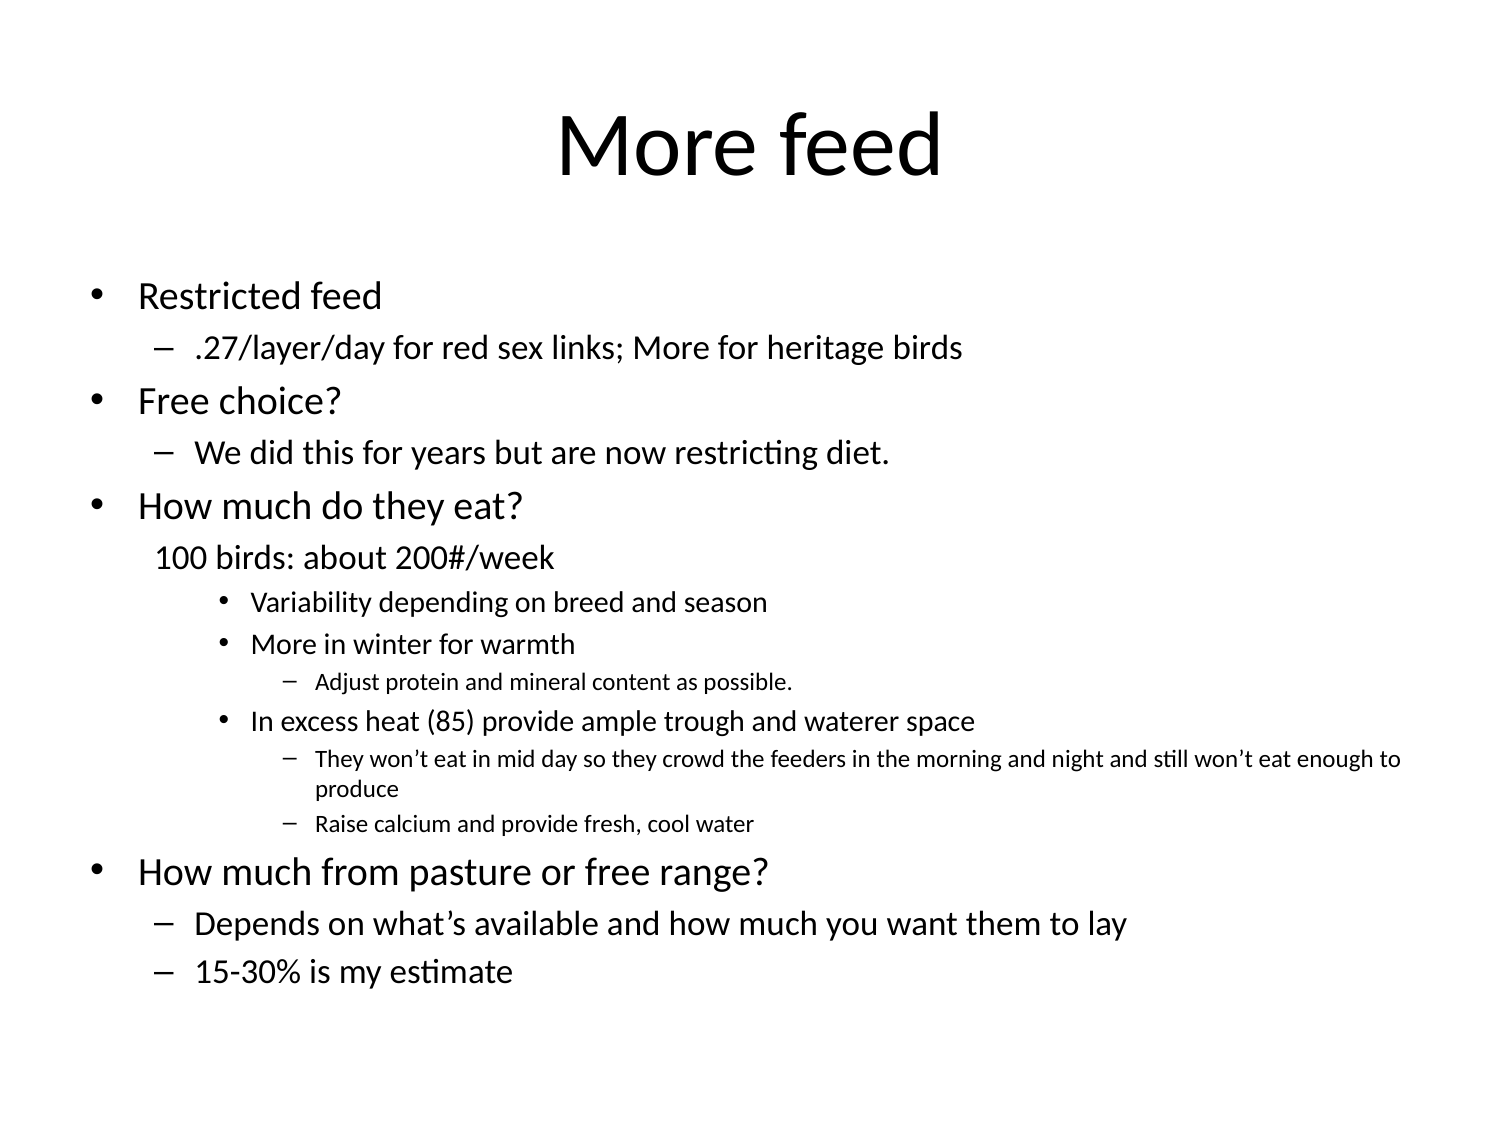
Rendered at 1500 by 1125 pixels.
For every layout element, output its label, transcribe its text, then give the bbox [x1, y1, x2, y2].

title More feed [75, 45, 1425, 233]
list Restricted feed .27/layer/day for red sex links; More for heritage birds Free choice? We did this for years but are now restricting diet. How much do they eat? 100 birds: about 200#/week Variability depending on breed and season More in winter for warmth Adjust protein and mineral content as possible. In excess heat (85) provide ample trough and waterer space They won’t eat in mid day so they crowd the feeders in the morning and night and still won’t eat enough to produce Raise calcium and provide fresh, cool water How much from pasture or free range? Depends on what’s available and how much you want them to lay 15-30% is my estimate [75, 262, 1425, 1005]
